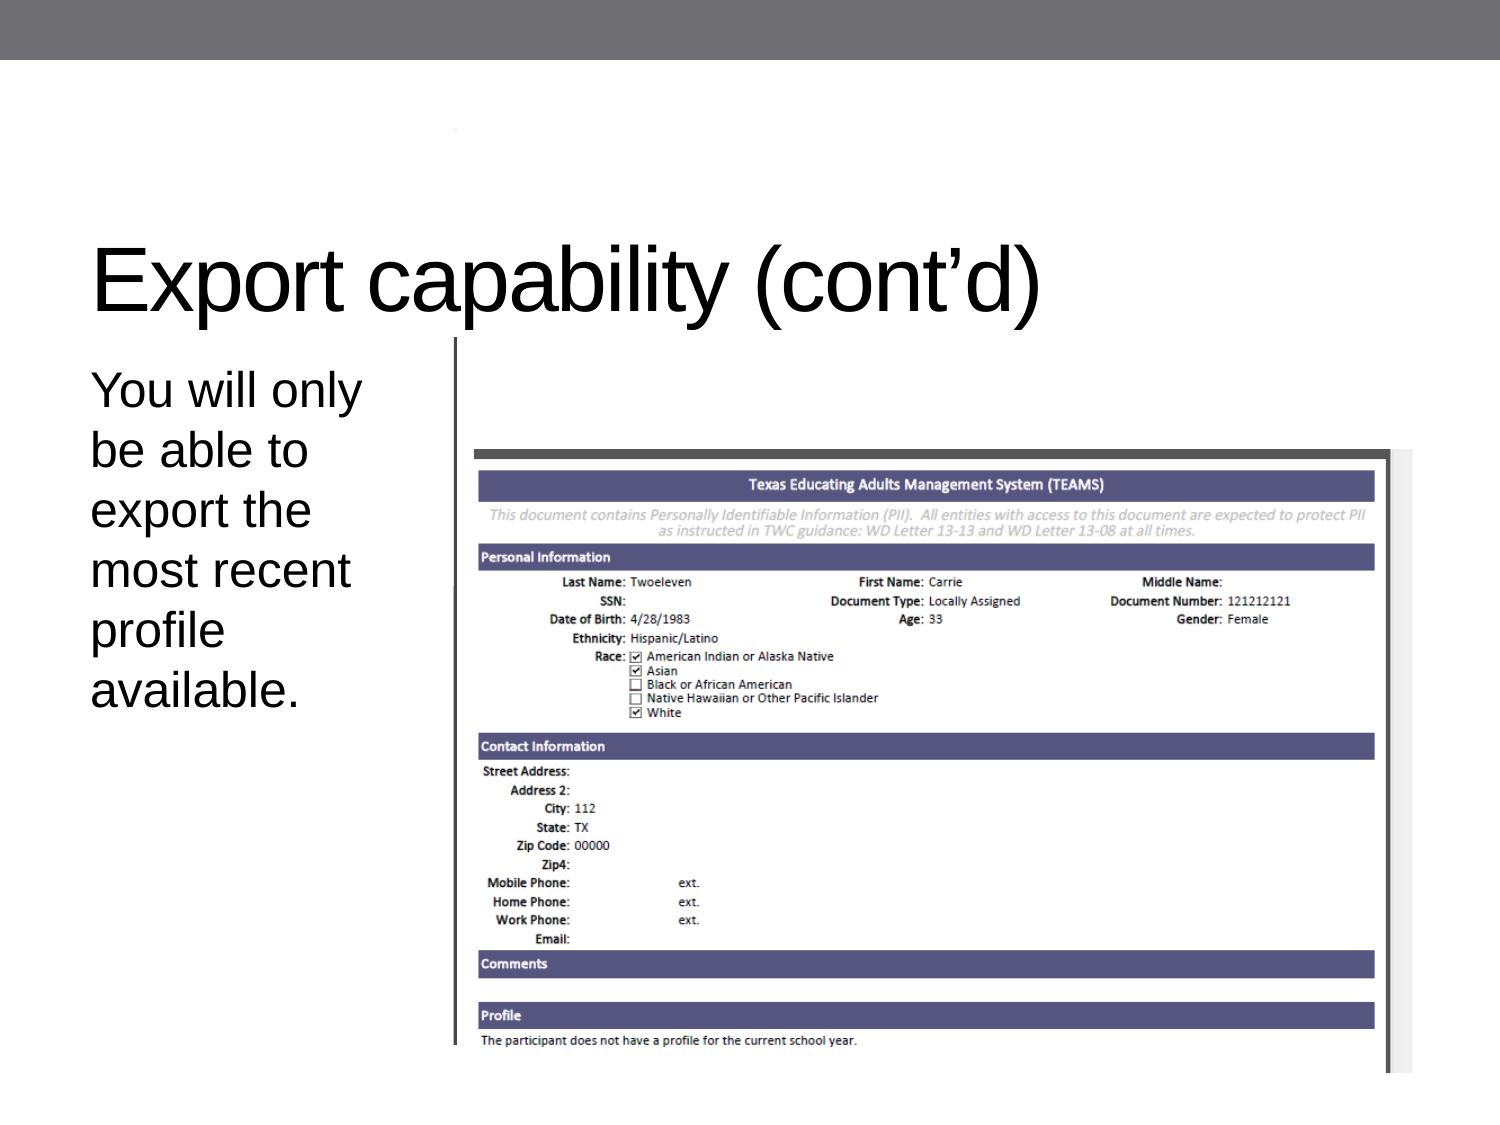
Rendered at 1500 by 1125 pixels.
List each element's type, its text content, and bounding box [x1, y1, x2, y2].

list You will only be able to export the most recent profile available. [75, 349, 426, 1046]
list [474, 449, 1413, 1073]
title Export capability (cont’d) [75, 129, 1363, 337]
